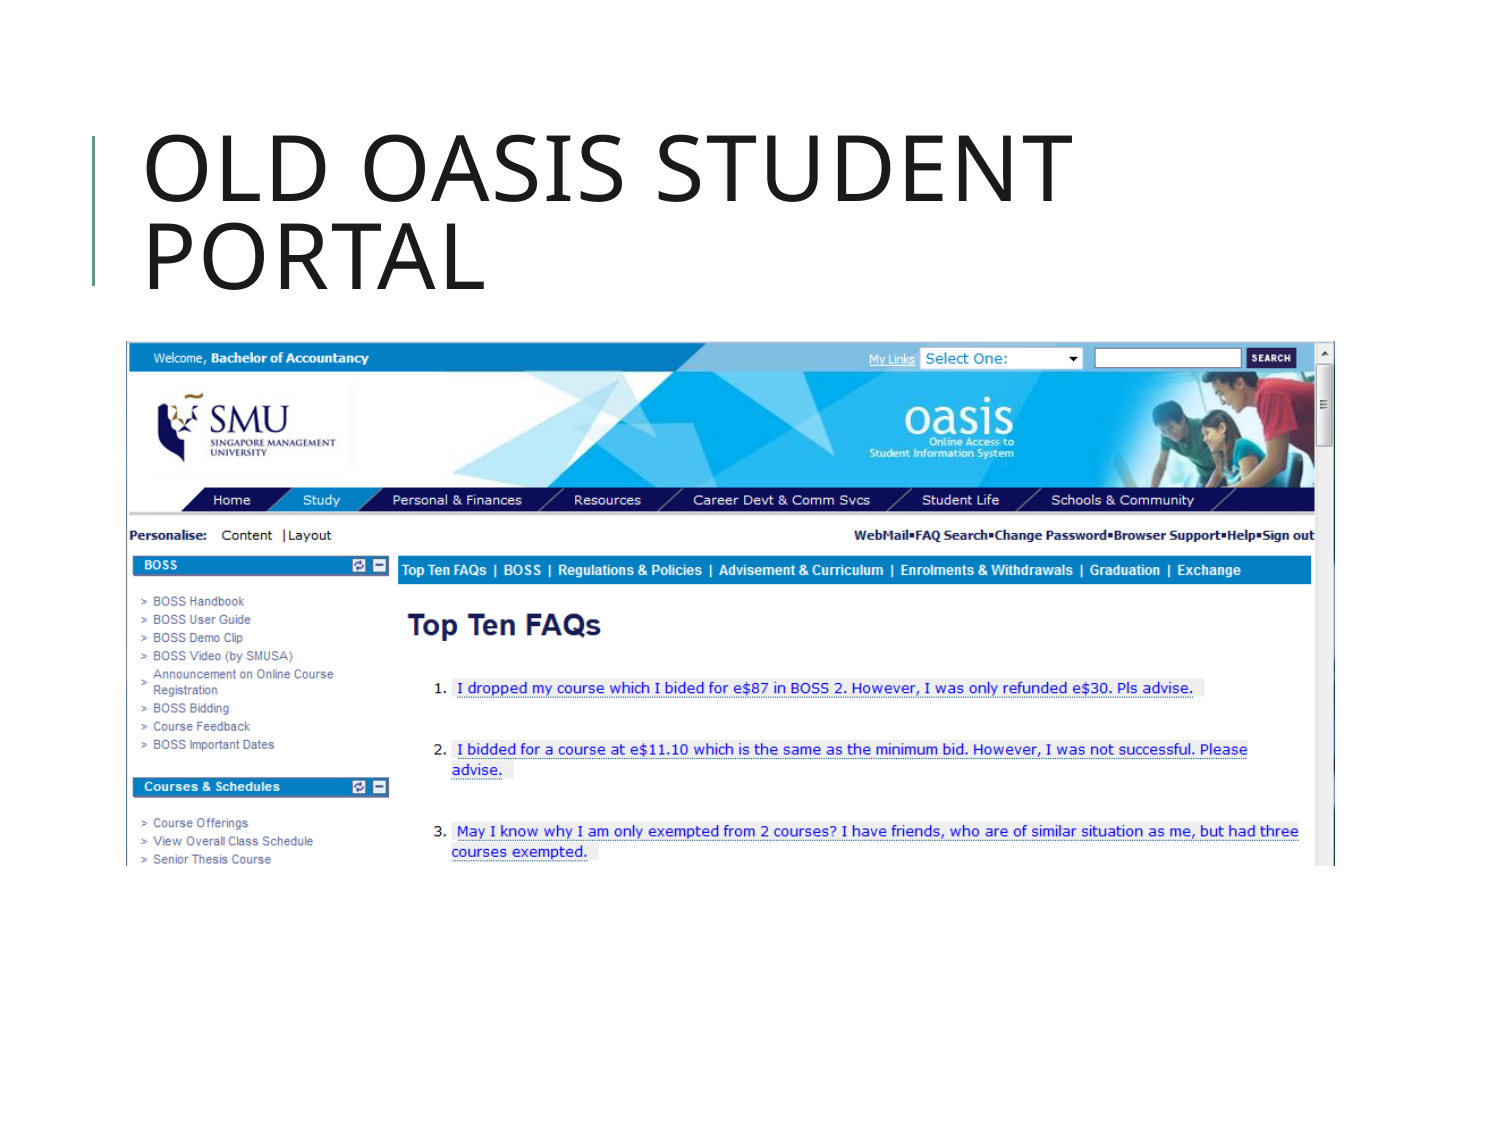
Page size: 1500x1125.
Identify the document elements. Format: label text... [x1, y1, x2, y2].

picture [125, 341, 1335, 866]
title Old OASIS Student Portal [126, 96, 1322, 337]
